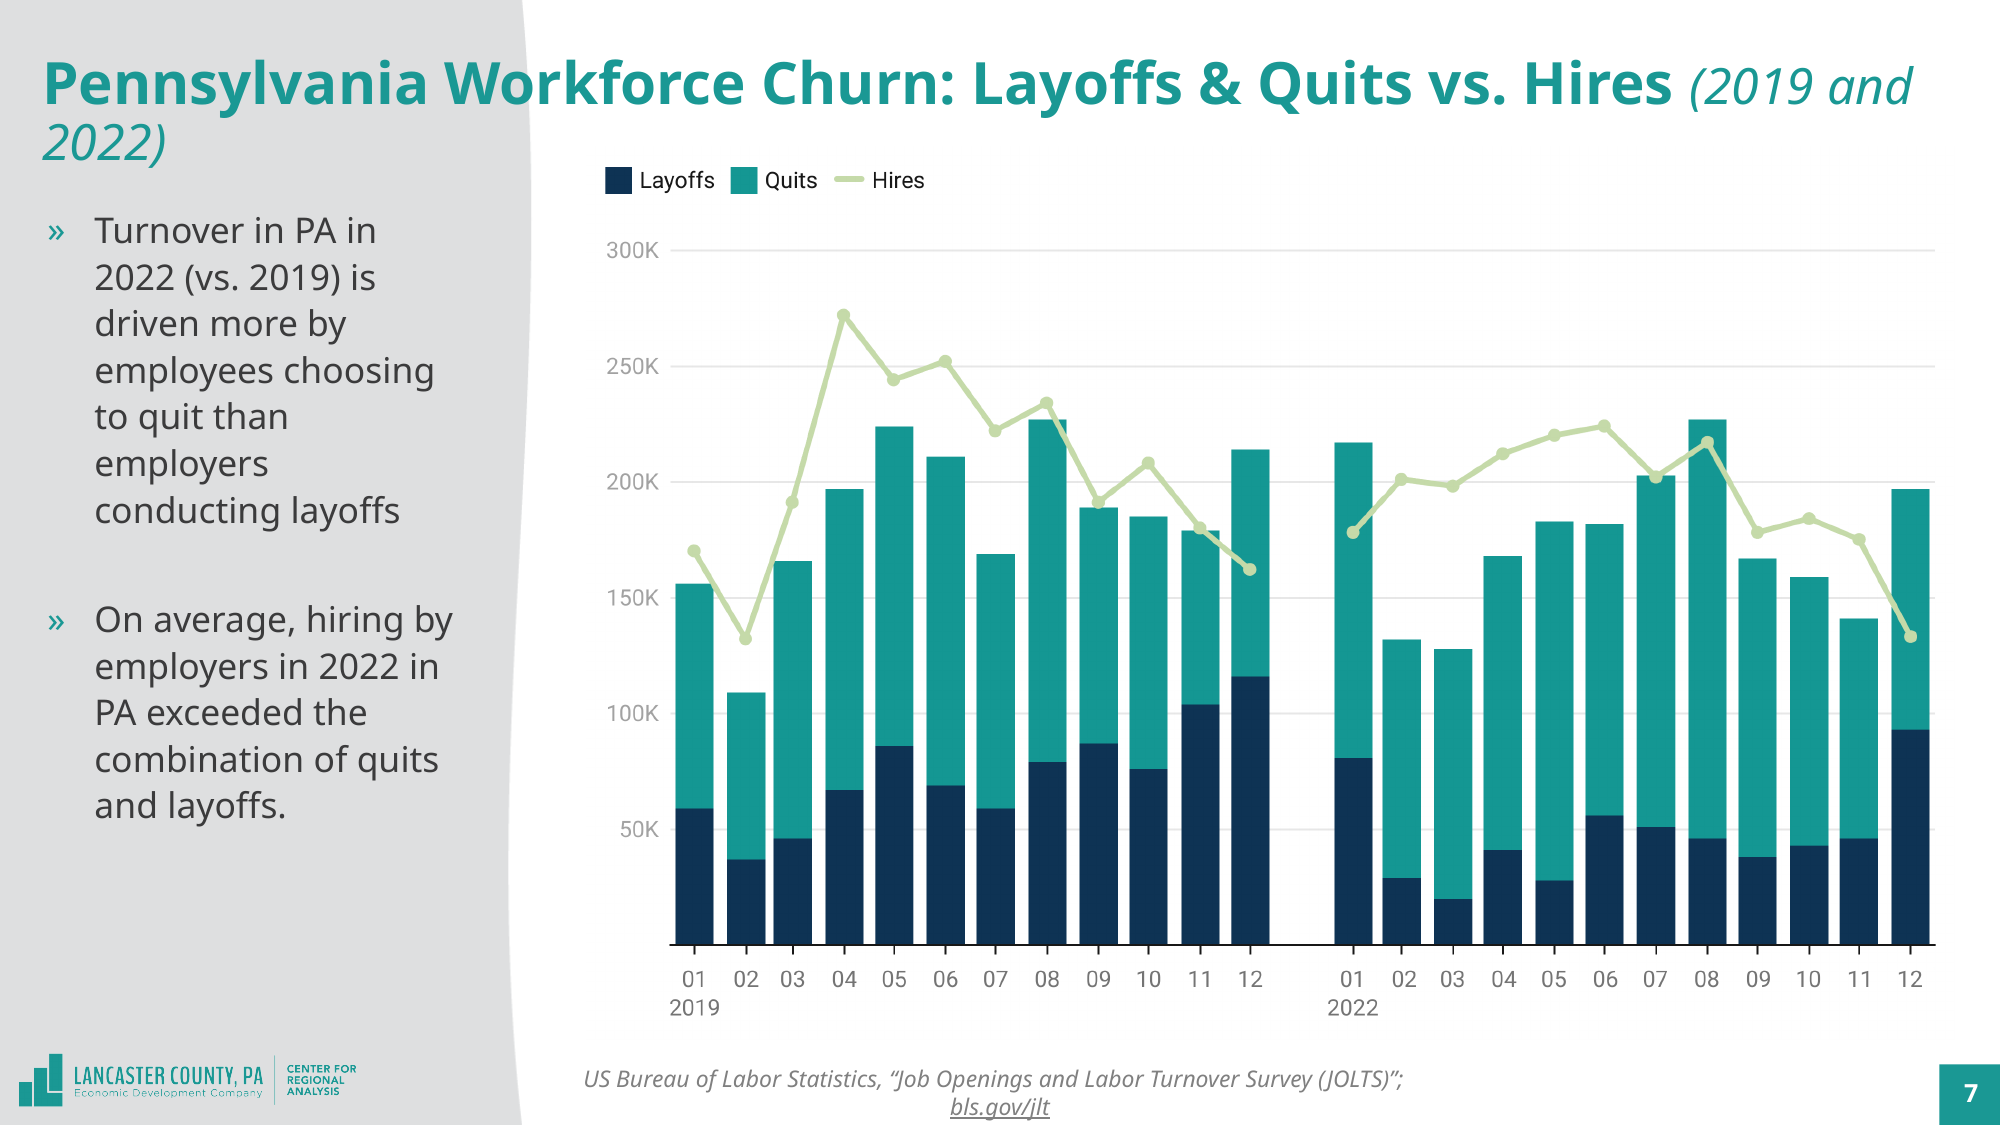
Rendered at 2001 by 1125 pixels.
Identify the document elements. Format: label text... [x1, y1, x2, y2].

text_box Turnover in PA in 2022 (vs. 2019) is driven more by employees choosing to quit than employers conducting layoffs​ On average, hiring by employers in 2022 in PA exceeded the combination of quits and layoffs. [32, 202, 474, 834]
text_box Pennsylvania Workforce Churn: Layoffs & Quits vs. Hires (2019 and 2022) [26, 46, 1968, 202]
text_box US Bureau of Labor Statistics, “Job Openings and Labor Turnover Survey (JOLTS)”; bls.gov/jlt [518, 1057, 1482, 1125]
picture [0, 0, 2000, 1125]
